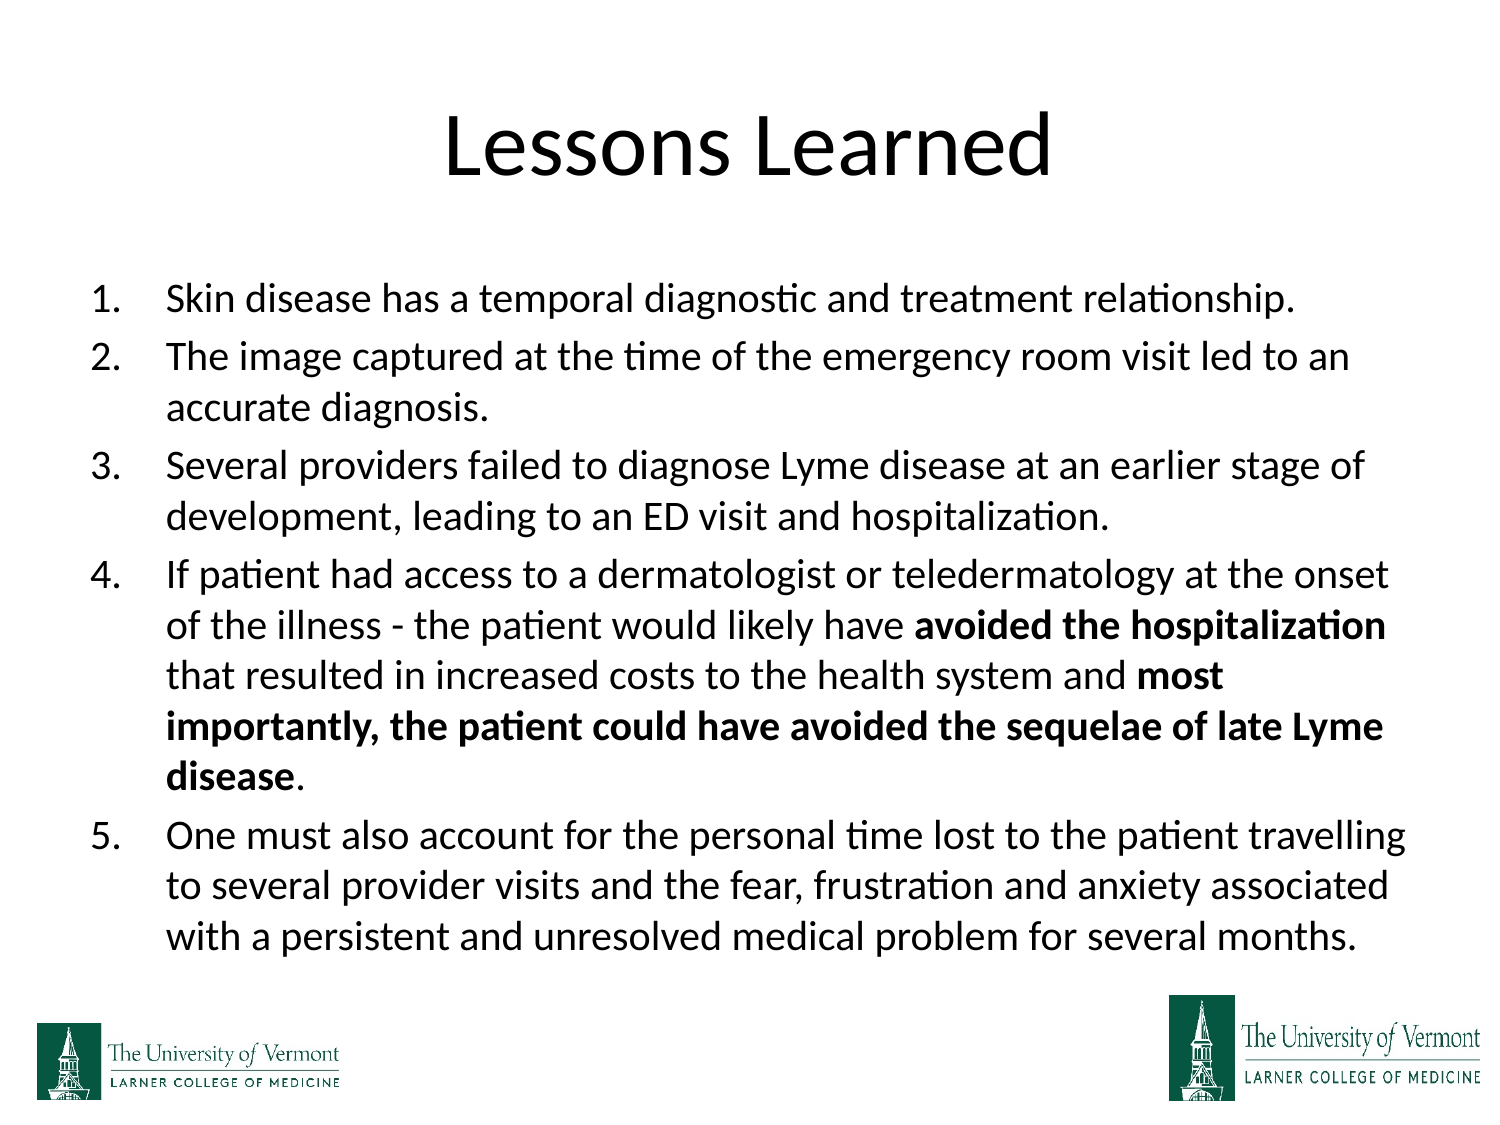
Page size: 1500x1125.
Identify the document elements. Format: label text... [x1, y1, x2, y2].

picture [37, 1023, 339, 1100]
title Lessons Learned [75, 45, 1425, 233]
picture [1169, 995, 1480, 1101]
list Skin disease has a temporal diagnostic and treatment relationship. The image captured at the time of the emergency room visit led to an accurate diagnosis. Several providers failed to diagnose Lyme disease at an earlier stage of development, leading to an ED visit and hospitalization. If patient had access to a dermatologist or teledermatology at the onset of the illness - the patient would likely have avoided the hospitalization that resulted in increased costs to the health system and most importantly, the patient could have avoided the sequelae of late Lyme disease. One must also account for the personal time lost to the patient travelling to several provider visits and the fear, frustration and anxiety associated with a persistent and unresolved medical problem for several months. [75, 262, 1425, 1005]
